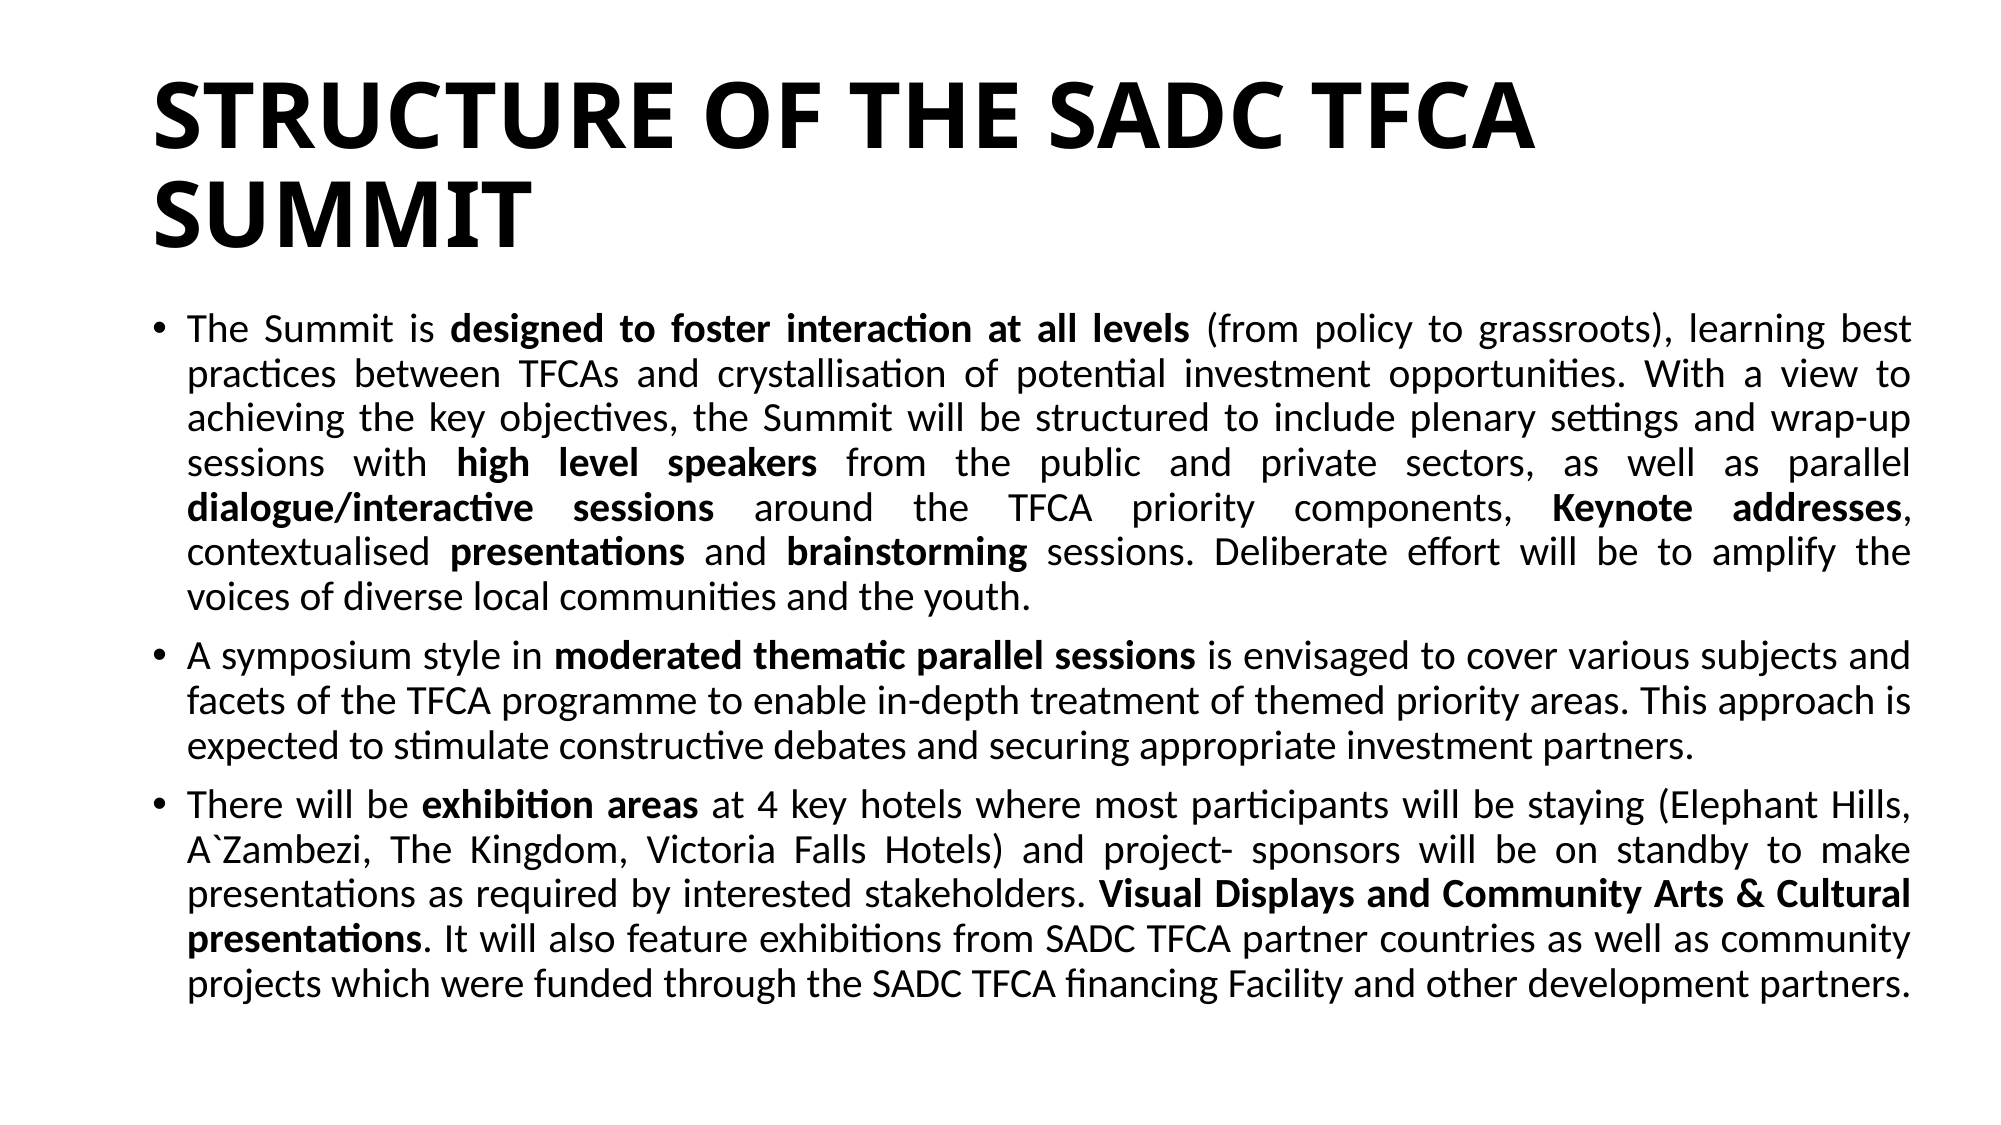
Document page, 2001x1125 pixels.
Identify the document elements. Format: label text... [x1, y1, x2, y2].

title Structure of the SADC TFCA Summit [137, 59, 1863, 278]
list The Summit is designed to foster interaction at all levels (from policy to grassroots), learning best practices between TFCAs and crystallisation of potential investment opportunities. With a view to achieving the key objectives, the Summit will be structured to include plenary settings and wrap-up sessions with high level speakers from the public and private sectors, as well as parallel dialogue/interactive sessions around the TFCA priority components, Keynote addresses, contextualised presentations and brainstorming sessions. Deliberate effort will be to amplify the voices of diverse local communities and the youth. A symposium style in moderated thematic parallel sessions is envisaged to cover various subjects and facets of the TFCA programme to enable in-depth treatment of themed priority areas. This approach is expected to stimulate constructive debates and securing appropriate investment partners. There will be exhibition areas at 4 key hotels where most participants will be staying (Elephant Hills, A`Zambezi, The Kingdom, Victoria Falls Hotels) and project- sponsors will be on standby to make presentations as required by interested stakeholders. Visual Displays and Community Arts & Cultural presentations. It will also feature exhibitions from SADC TFCA partner countries as well as community projects which were funded through the SADC TFCA financing Facility and other development partners. [137, 299, 1928, 1092]
